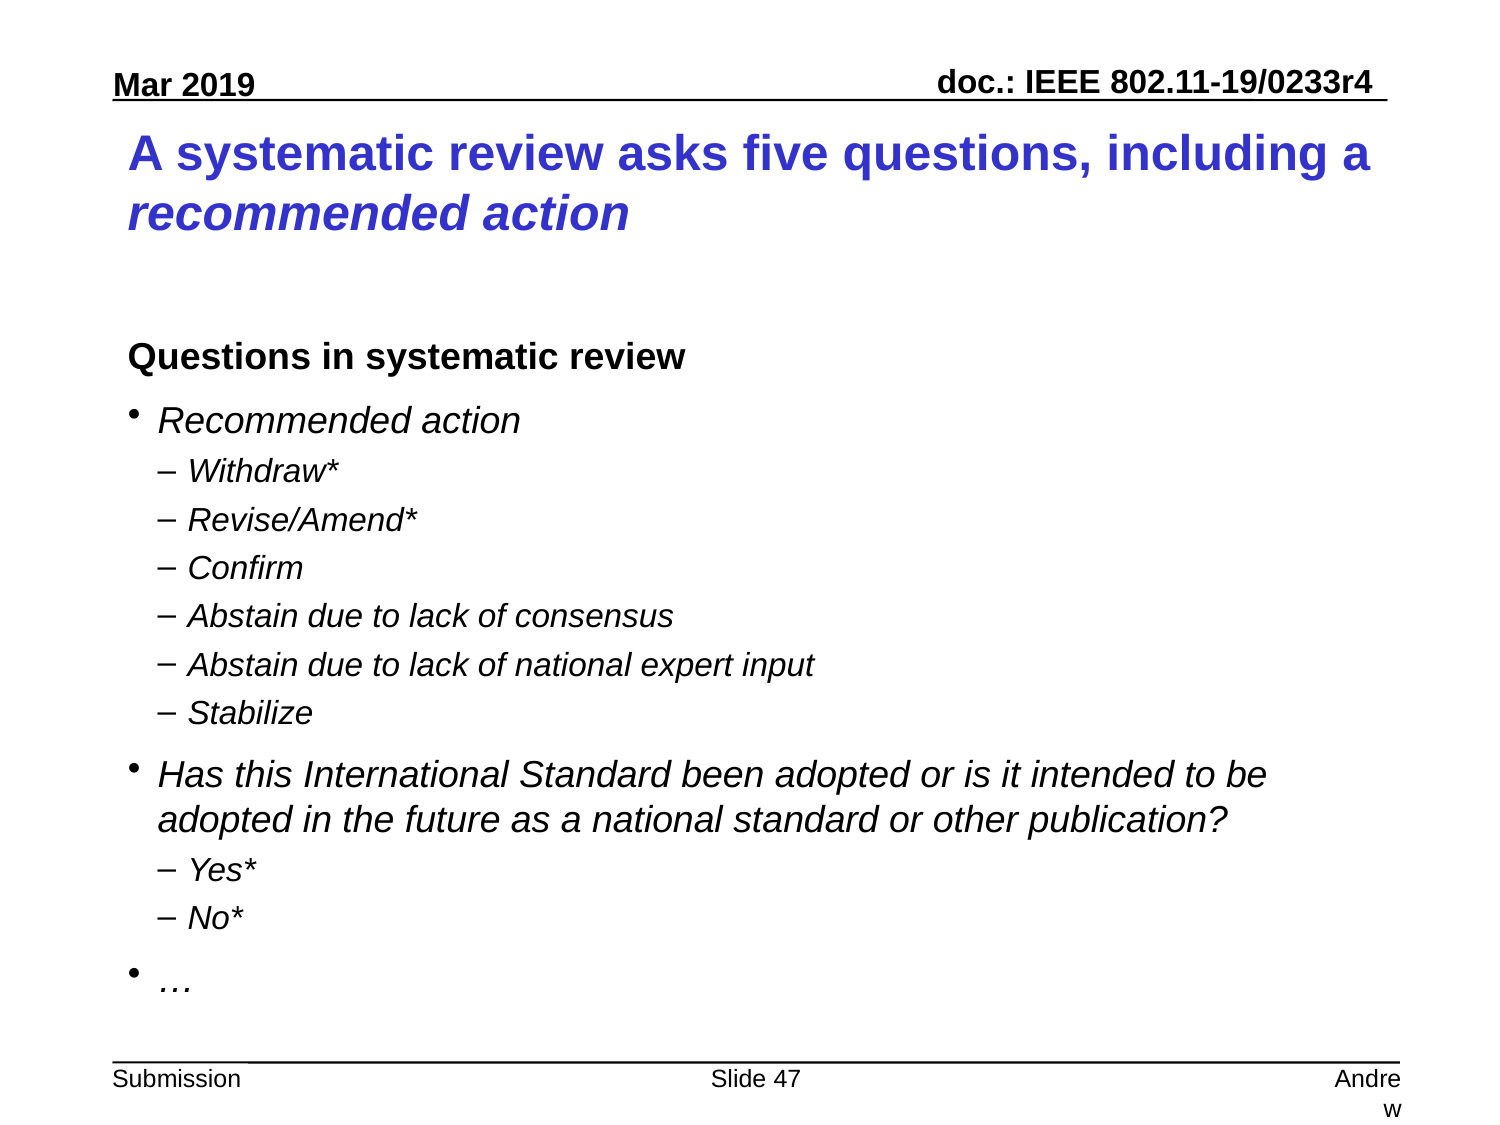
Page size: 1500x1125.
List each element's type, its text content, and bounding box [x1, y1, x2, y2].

title A systematic review asks five questions, including a recommended action [112, 112, 1388, 288]
footer Andrew Myles, Cisco [1320, 1061, 1402, 1093]
slide_number Slide 47 [709, 1061, 803, 1093]
list Questions in systematic review Recommended action Withdraw* Revise/Amend* Confirm Abstain due to lack of consensus Abstain due to lack of national expert input Stabilize Has this International Standard been adopted or is it intended to be adopted in the future as a national standard or other publication? Yes* No* … [112, 324, 1388, 1000]
